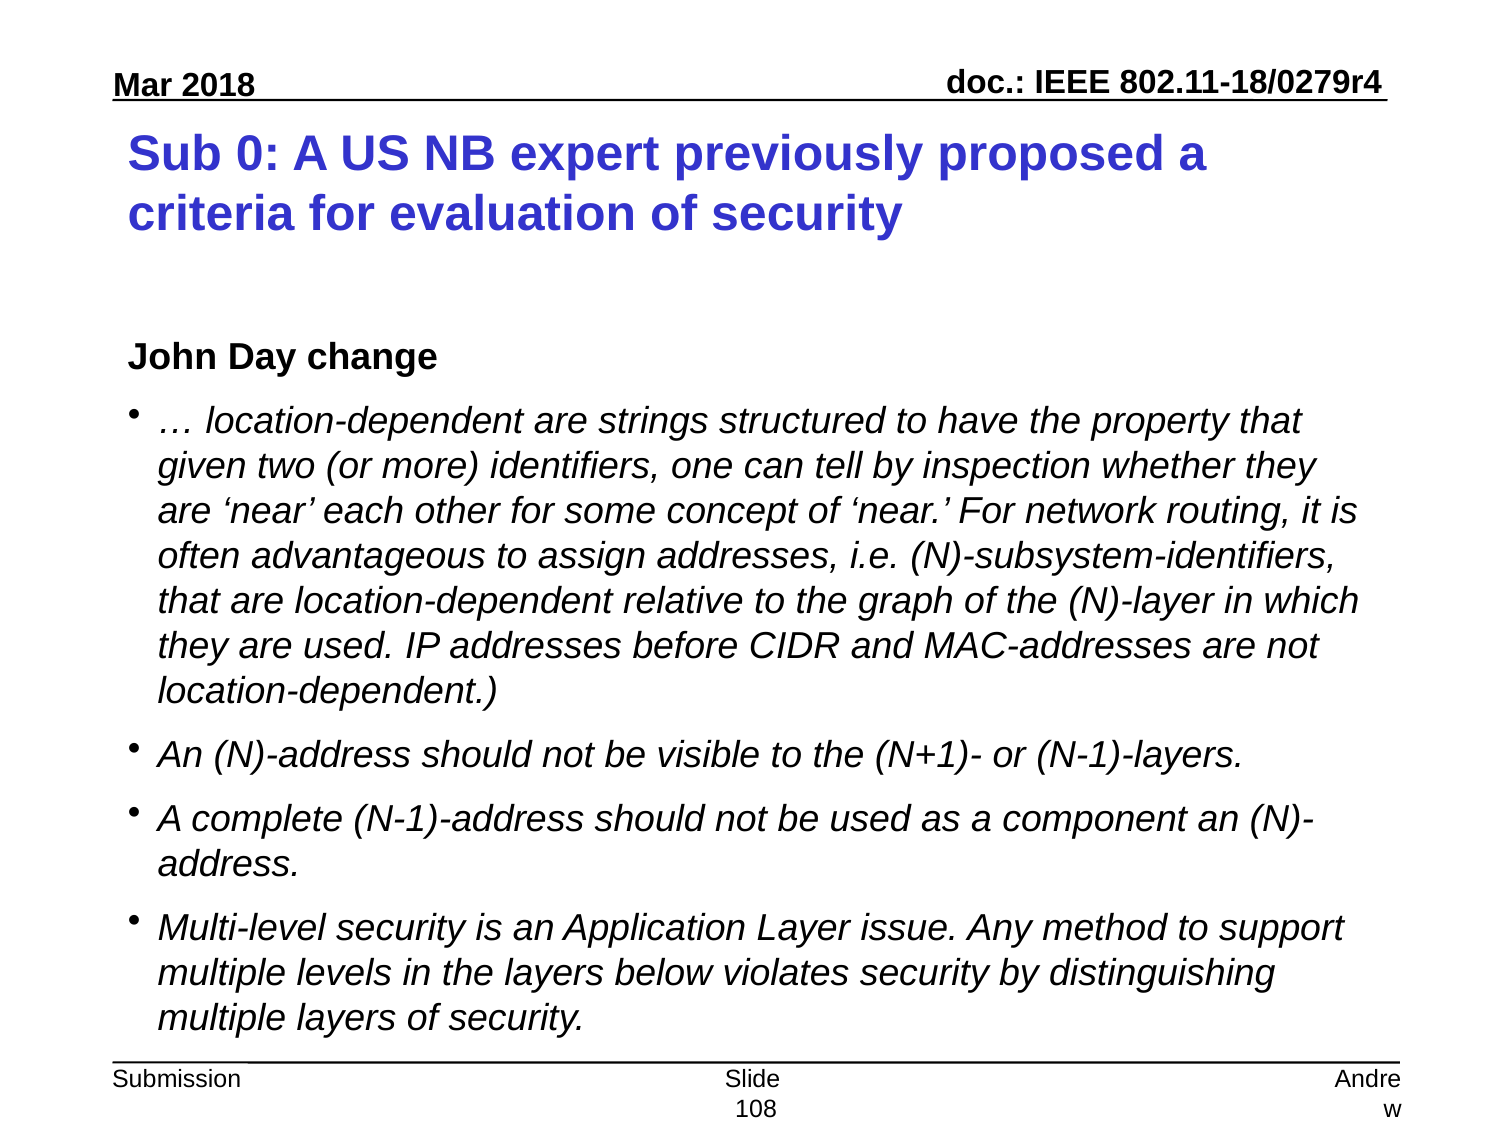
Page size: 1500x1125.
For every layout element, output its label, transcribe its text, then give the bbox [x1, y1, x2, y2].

footer Andrew Myles, Cisco [1320, 1061, 1402, 1093]
list John Day change … location-dependent are strings structured to have the property that given two (or more) identifiers, one can tell by inspection whether they are ‘near’ each other for some concept of ‘near.’ For network routing, it is often advantageous to assign addresses, i.e. (N)-subsystem-identifiers, that are location-dependent relative to the graph of the (N)-layer in which they are used. IP addresses before CIDR and MAC-addresses are not location-dependent.) An (N)-address should not be visible to the (N+1)- or (N-1)-layers. A complete (N-1)-address should not be used as a component an (N)-address. Multi-level security is an Application Layer issue. Any method to support multiple levels in the layers below violates security by distinguishing multiple layers of security. [112, 324, 1388, 1000]
title Sub 0: A US NB expert previously proposed a criteria for evaluation of security [112, 112, 1388, 288]
slide_number Slide 108 [709, 1061, 803, 1093]
